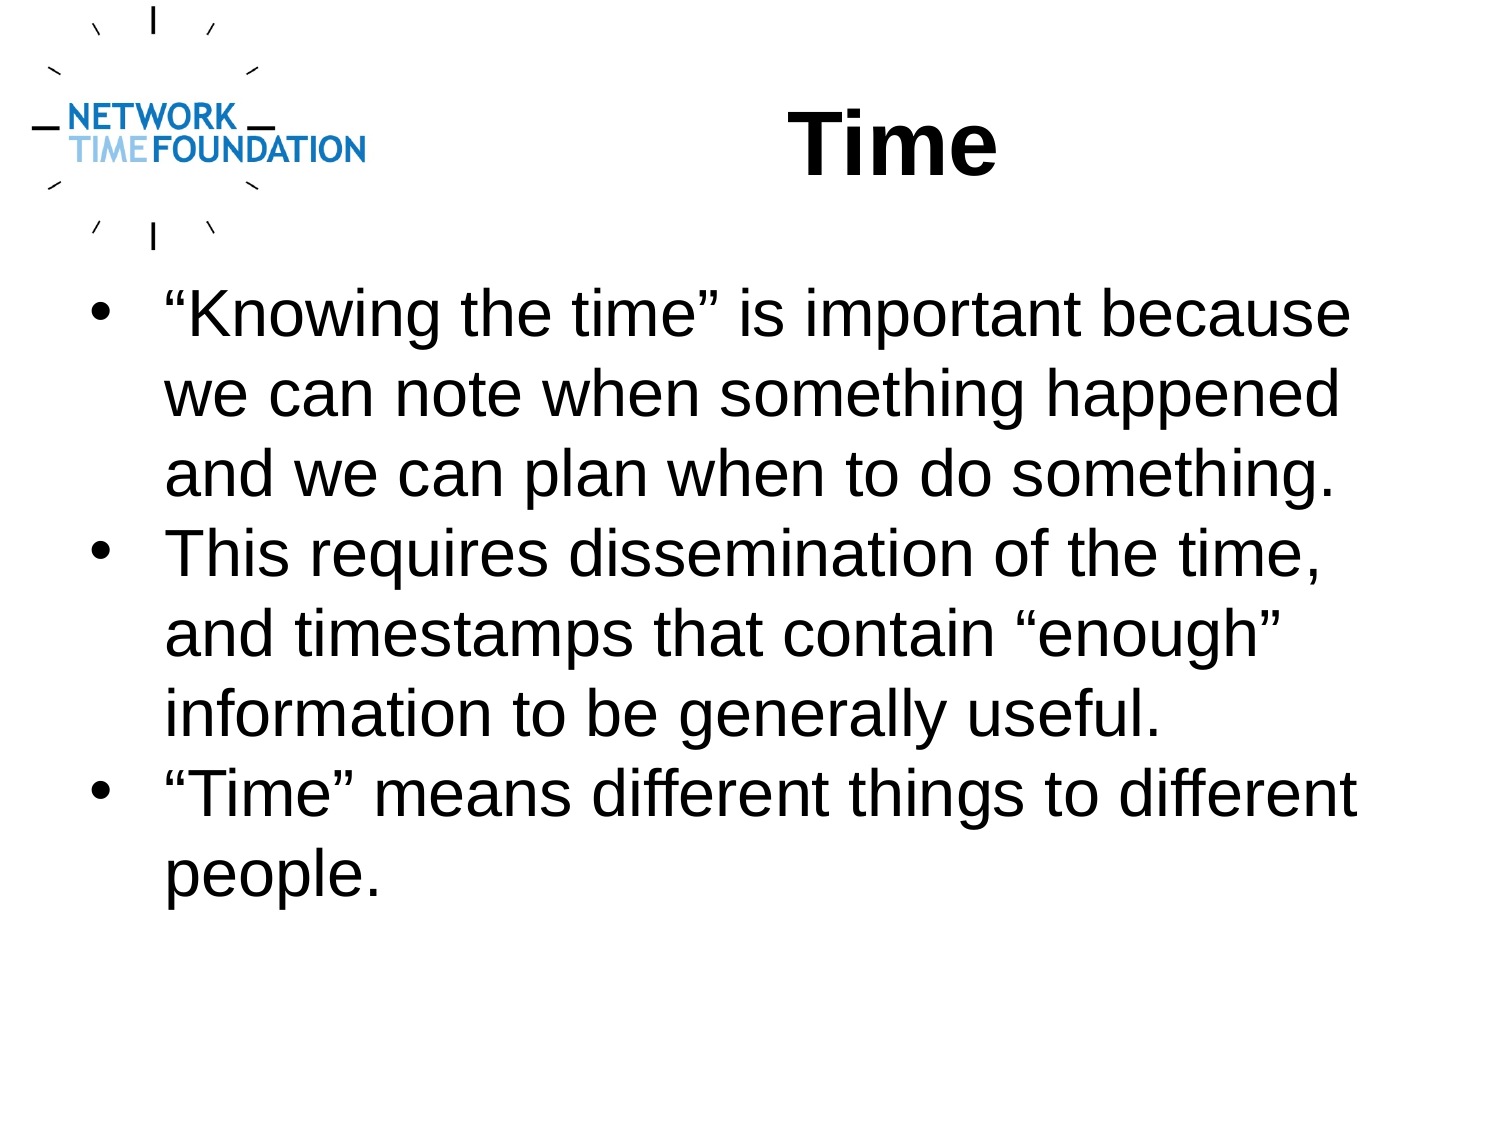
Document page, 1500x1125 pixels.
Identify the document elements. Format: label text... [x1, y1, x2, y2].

text_box Time [362, 45, 1425, 233]
text_box “Knowing the time” is important because we can note when something happened and we can plan when to do something. This requires dissemination of the time, and timestamps that contain “enough” information to be generally useful. “Time” means different things to different people. [75, 262, 1425, 1005]
picture [24, 0, 375, 257]
